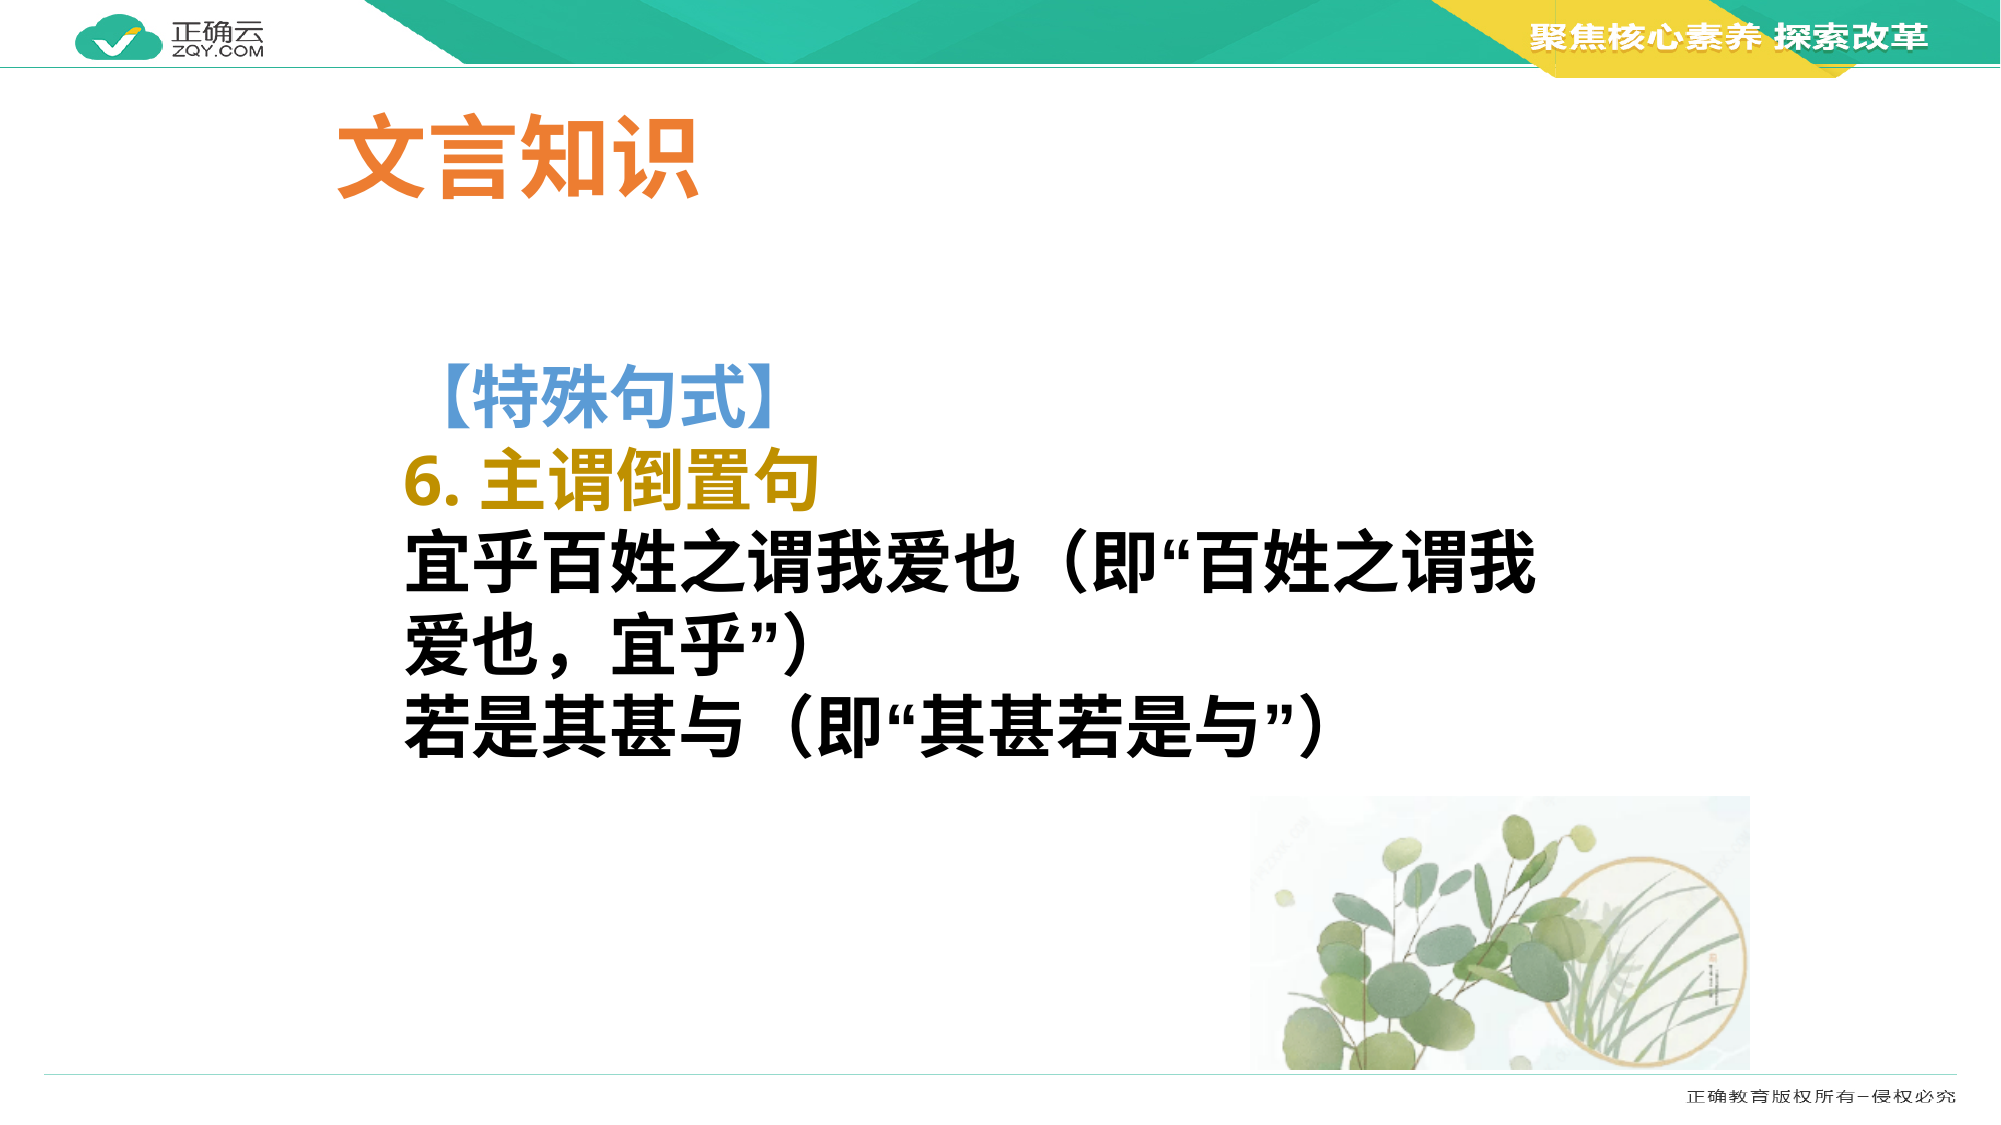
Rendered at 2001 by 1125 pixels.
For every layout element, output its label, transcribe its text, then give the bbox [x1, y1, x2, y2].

picture [0, 0, 2001, 1125]
text_box 【特殊句式】 6.主谓倒置句 宜乎百姓之谓我爱也（即“百姓之谓我爱也，宜乎”） 若是其甚与（即“其甚若是与”） [388, 346, 1612, 774]
text_box 文言知识 [320, 92, 970, 218]
